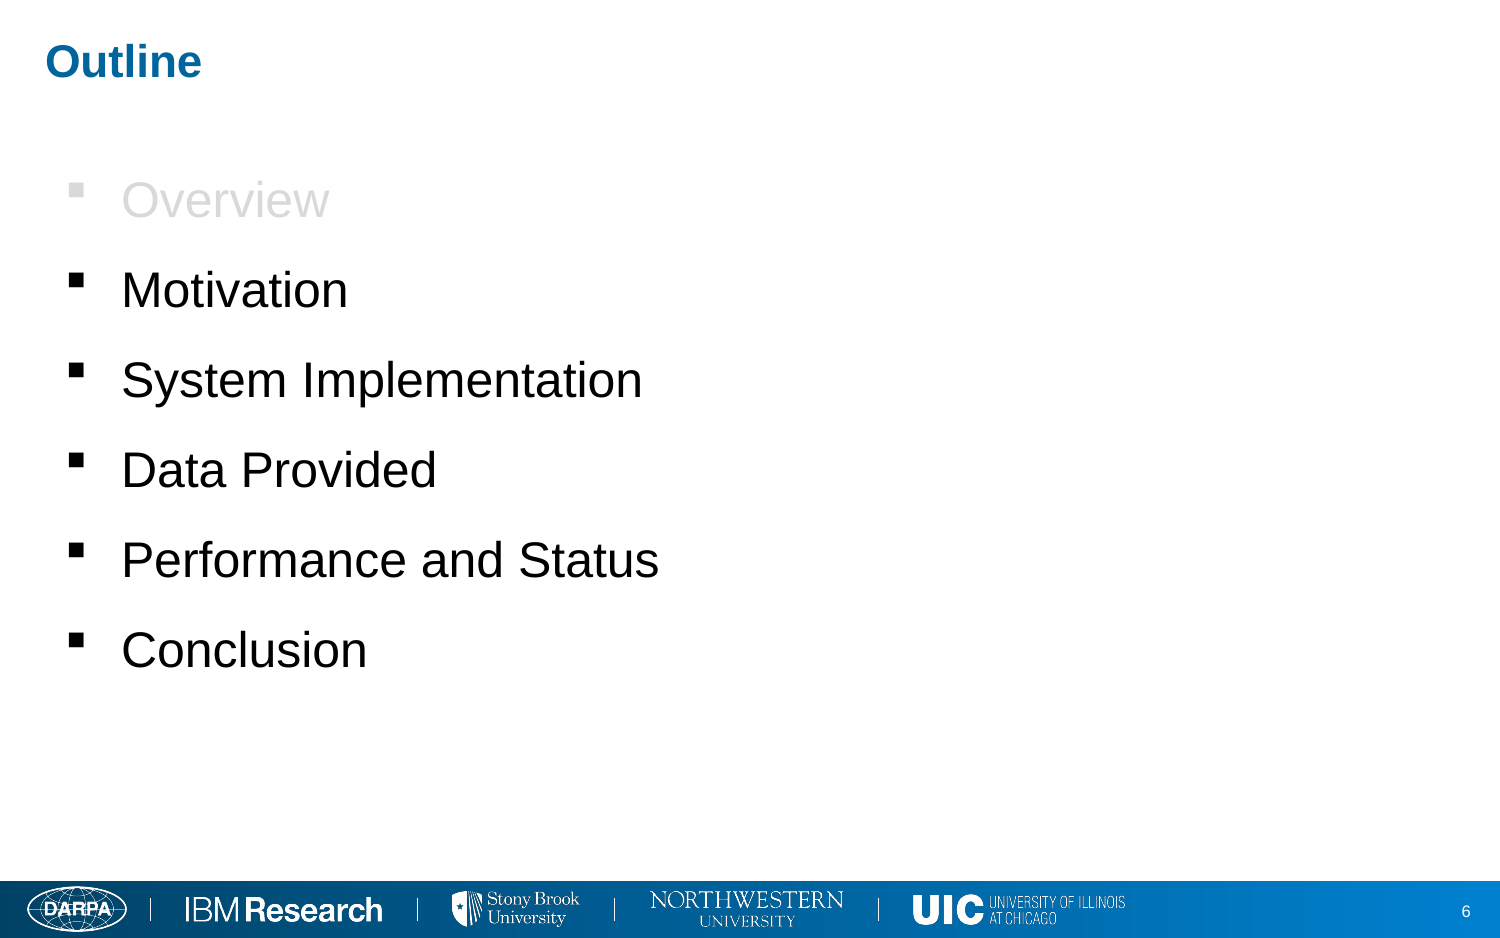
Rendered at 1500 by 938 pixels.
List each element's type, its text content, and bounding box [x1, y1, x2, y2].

text_box Overview Motivation System Implementation Data Provided Performance and Status Conclusion [50, 129, 1375, 685]
picture [650, 891, 843, 927]
title Outline [29, 29, 1469, 85]
picture [913, 894, 1125, 925]
picture [27, 886, 127, 932]
picture [452, 891, 580, 927]
picture [186, 897, 382, 922]
